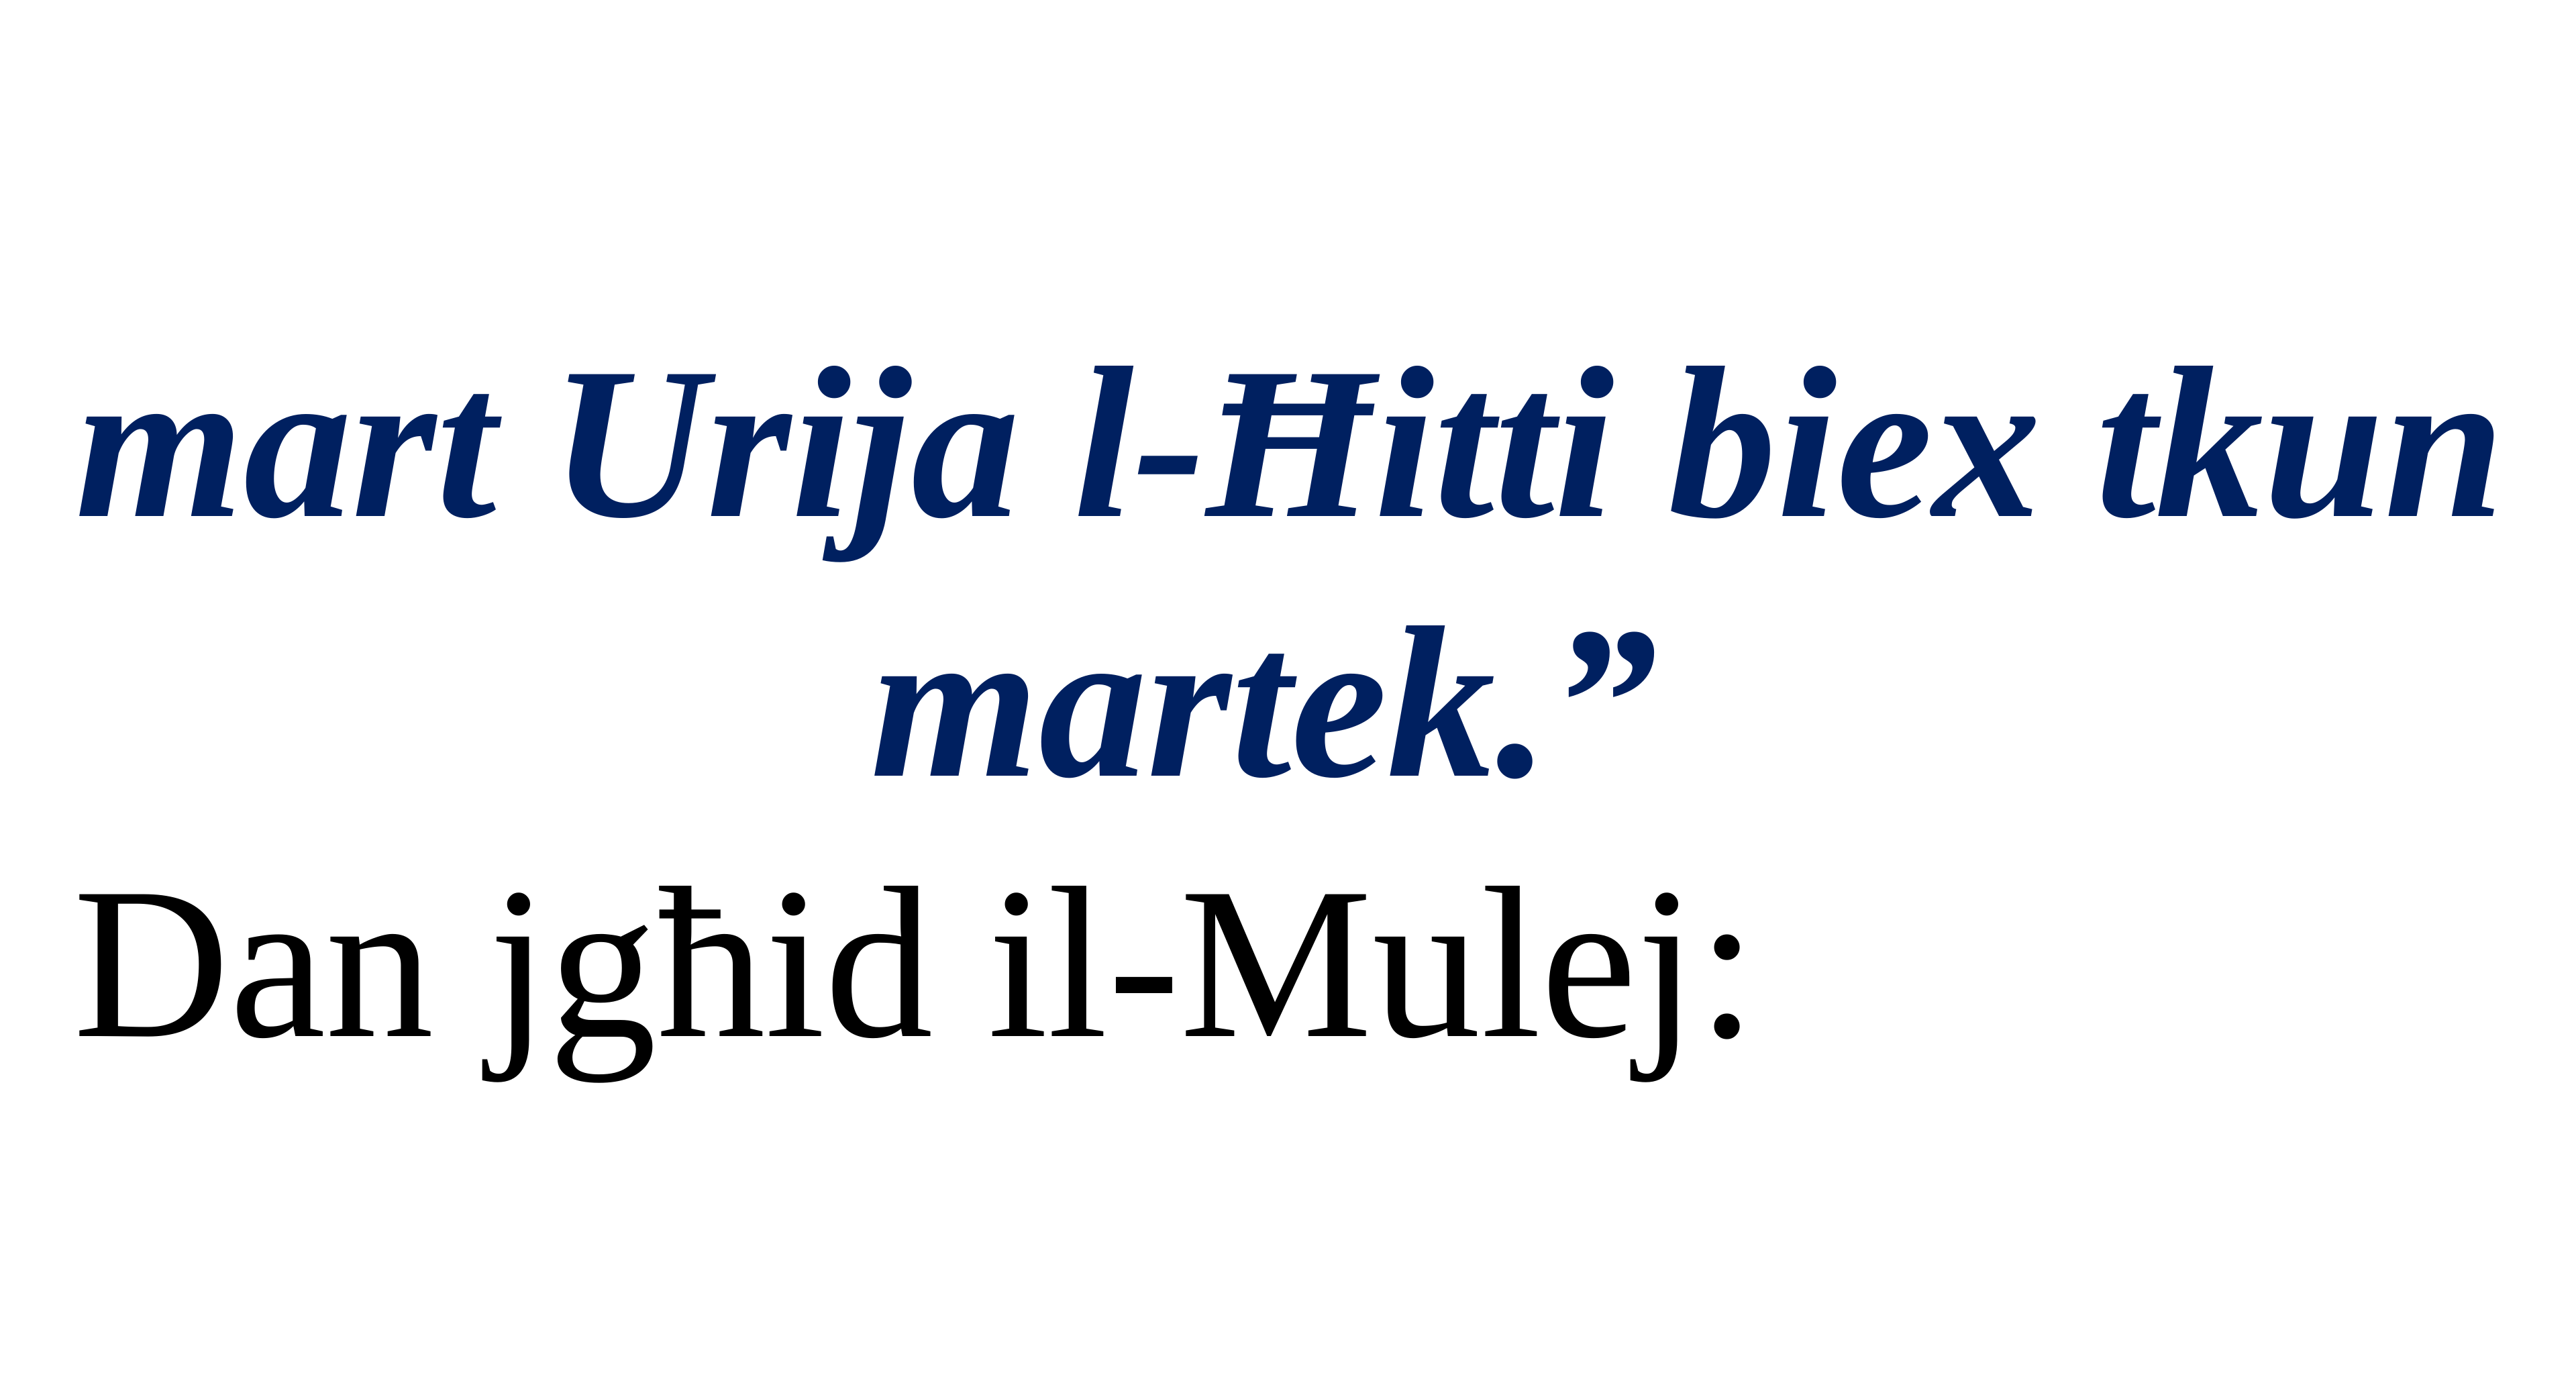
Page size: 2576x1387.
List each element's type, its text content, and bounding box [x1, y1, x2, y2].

text_box mart Urija l-Ħitti biex tkun martek.” Dan jgħid il-Mulej: [64, 301, 2524, 1082]
